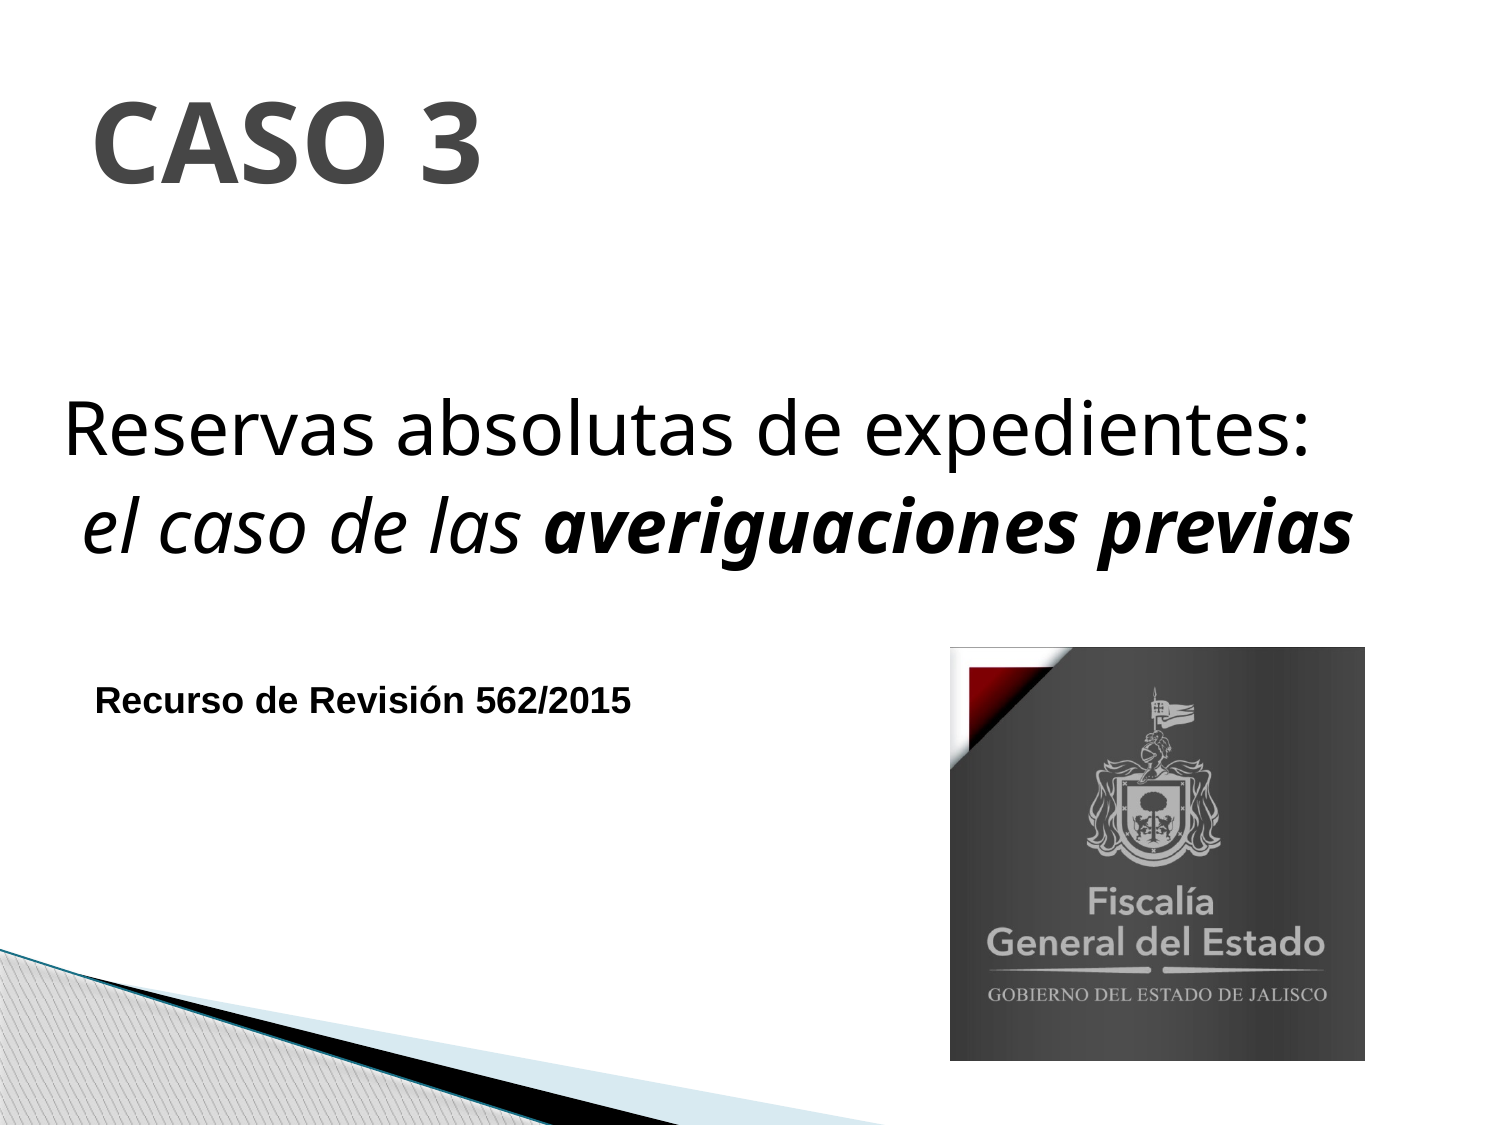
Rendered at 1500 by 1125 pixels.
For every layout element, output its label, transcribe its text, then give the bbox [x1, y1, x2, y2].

text_box Recurso de Revisión 562/2015 [79, 668, 647, 729]
picture [950, 646, 1365, 1061]
list Reservas absolutas de expedientes: el caso de las averiguaciones previas [29, 78, 1459, 587]
title CASO 3 [75, 45, 1425, 233]
